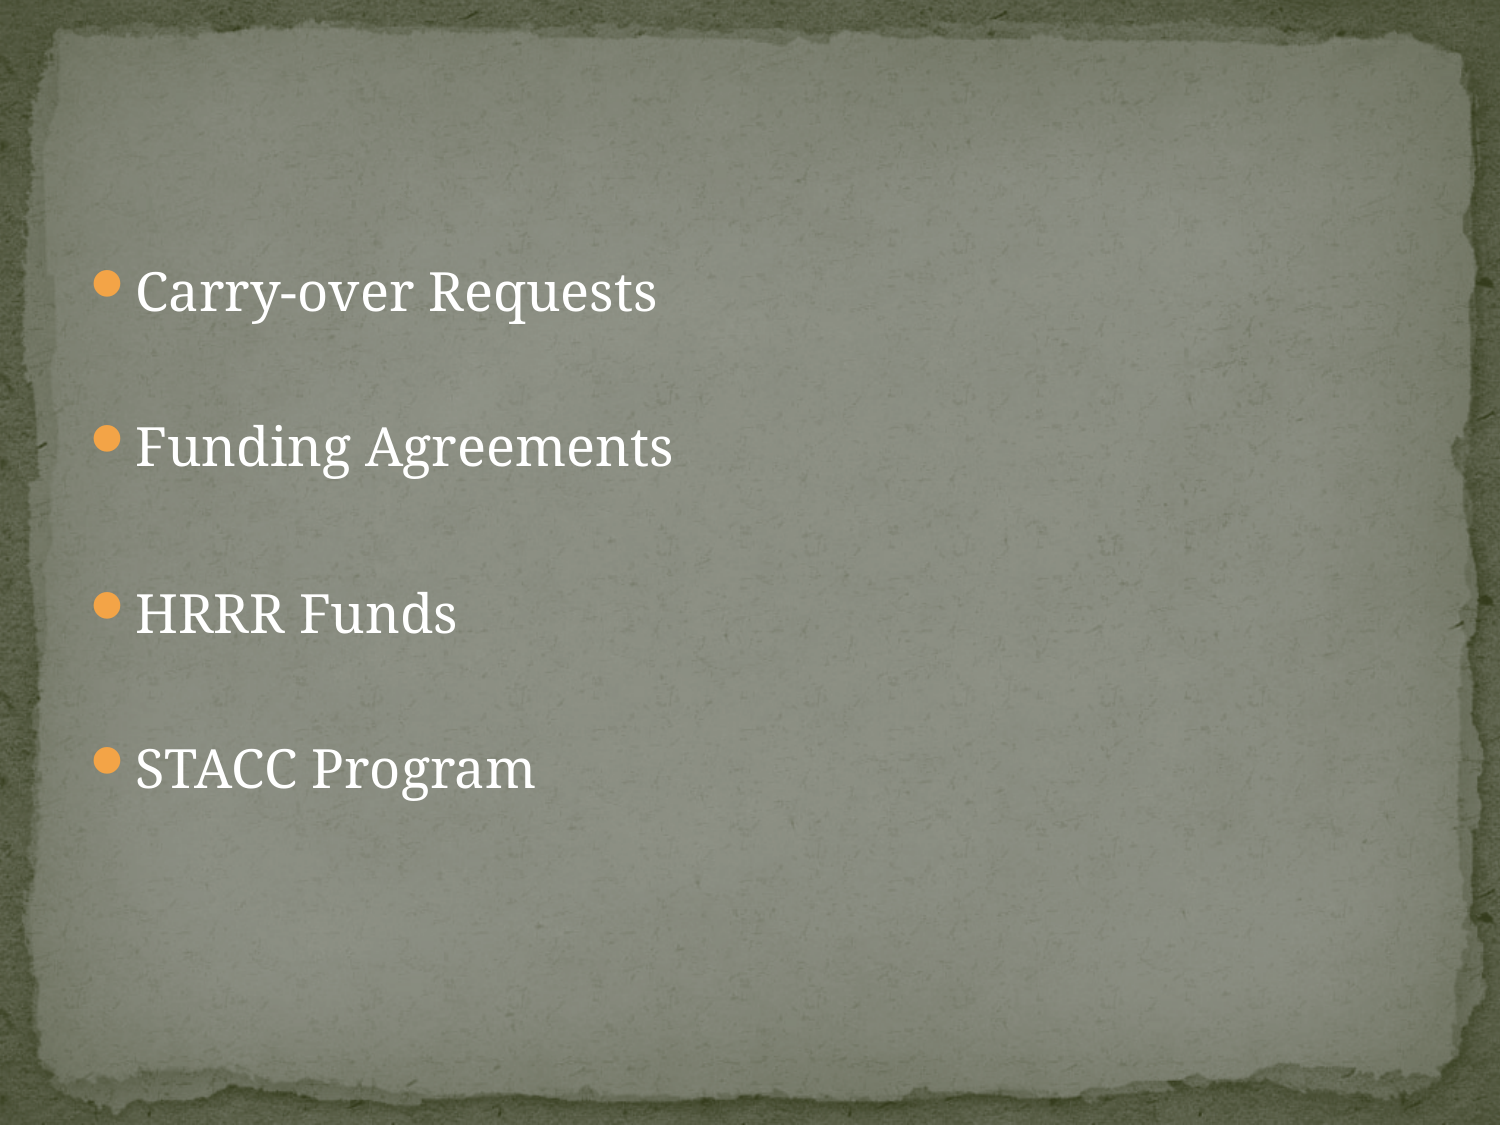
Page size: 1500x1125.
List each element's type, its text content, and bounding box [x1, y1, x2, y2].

list Carry-over Requests Funding Agreements HRRR Funds STACC Program [75, 249, 1425, 1000]
